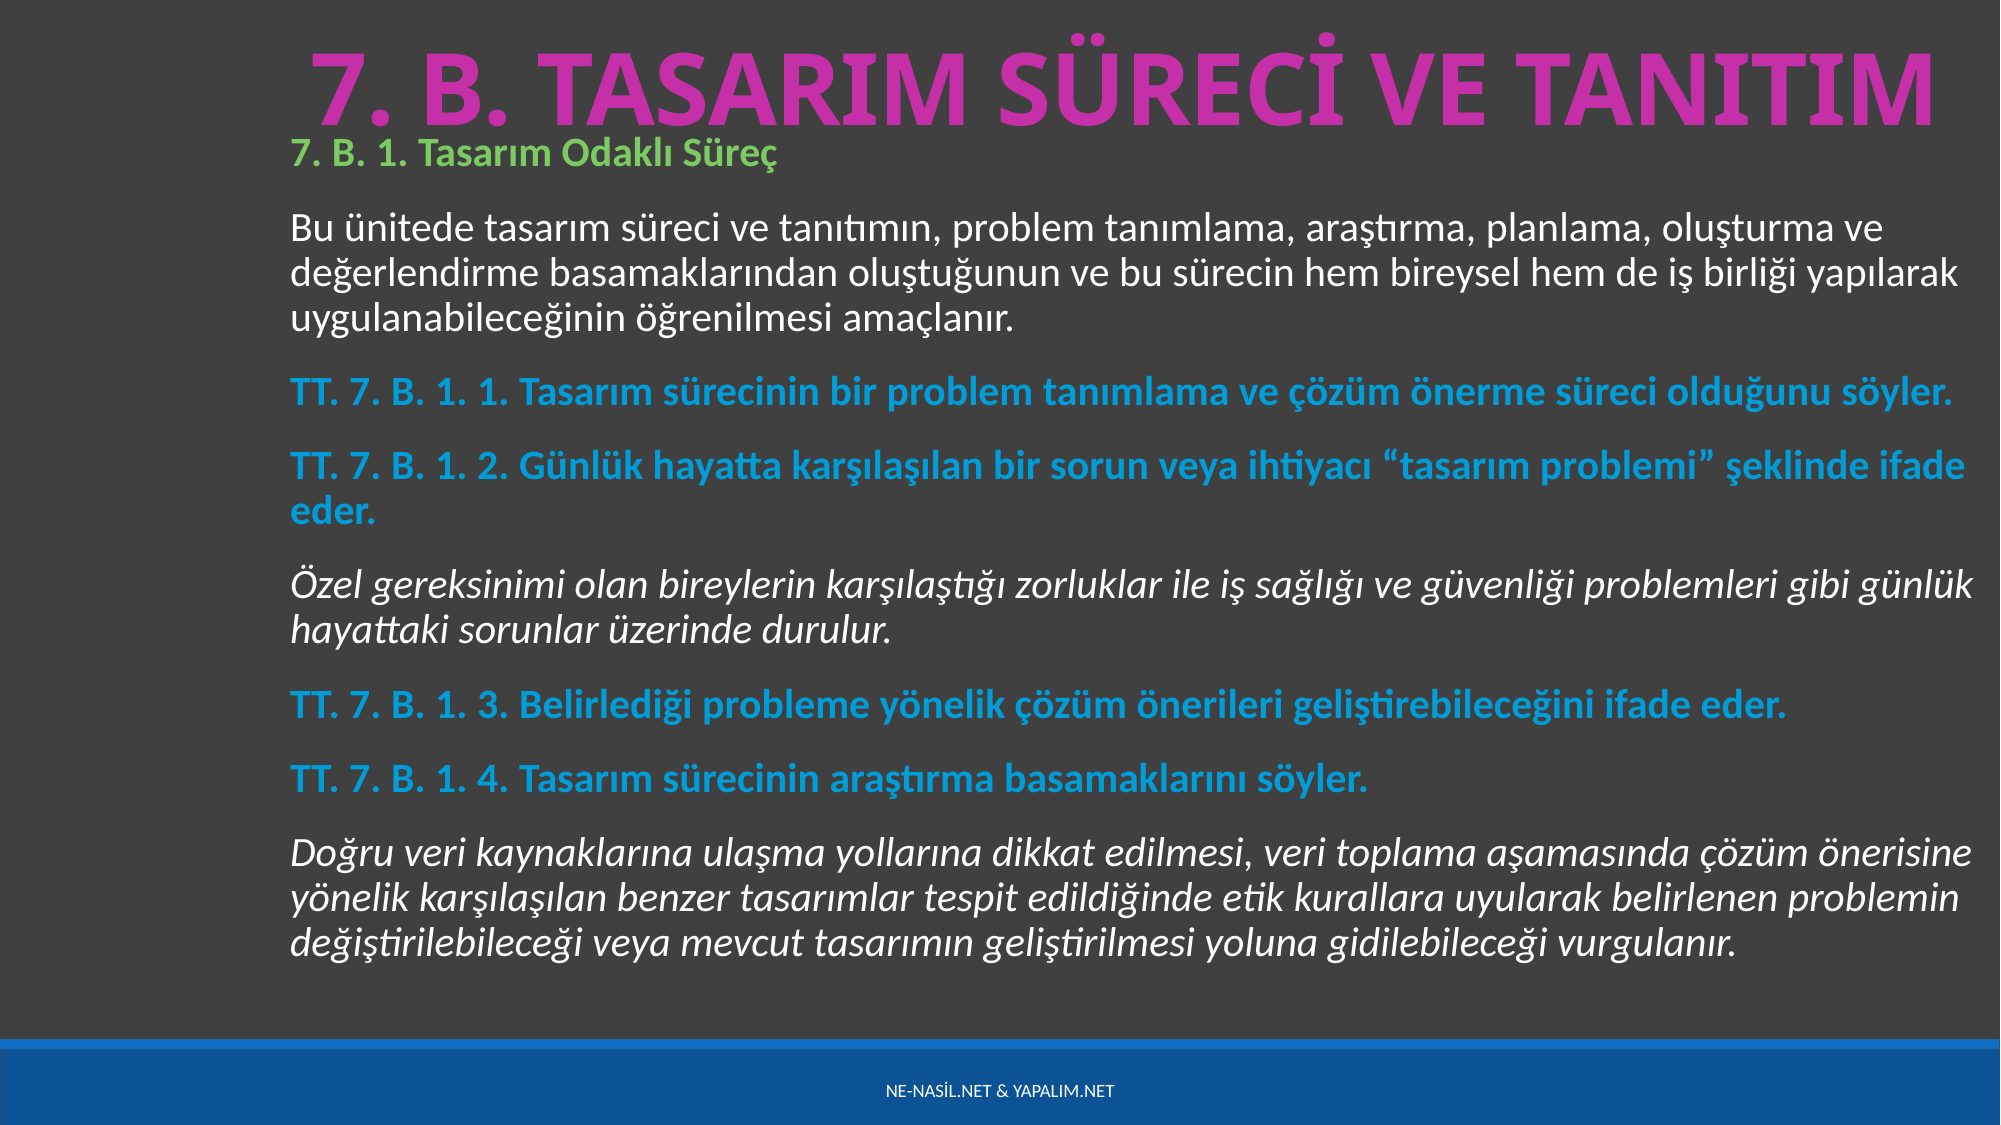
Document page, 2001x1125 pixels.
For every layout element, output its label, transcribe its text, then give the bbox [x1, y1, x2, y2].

title 7. B. TASARIM SÜRECİ VE TANITIM [295, 17, 2000, 123]
list 7. B. 1. Tasarım Odaklı Süreç Bu ünitede tasarım süreci ve tanıtımın, problem tanımlama, araştırma, planlama, oluşturma ve değerlendirme basamaklarından oluştuğunun ve bu sürecin hem bireysel hem de iş birliği yapılarak uygulanabileceğinin öğrenilmesi amaçlanır. TT. 7. B. 1. 1. Tasarım sürecinin bir problem tanımlama ve çözüm önerme süreci olduğunu söyler. TT. 7. B. 1. 2. Günlük hayatta karşılaşılan bir sorun veya ihtiyacı “tasarım problemi” şeklinde ifade eder. Özel gereksinimi olan bireylerin karşılaştığı zorluklar ile iş sağlığı ve güvenliği problemleri gibi günlük hayattaki sorunlar üzerinde durulur. TT. 7. B. 1. 3. Belirlediği probleme yönelik çözüm önerileri geliştirebileceğini ifade eder. TT. 7. B. 1. 4. Tasarım sürecinin araştırma basamaklarını söyler. Doğru veri kaynaklarına ulaşma yollarına dikkat edilmesi, veri toplama aşamasında çözüm önerisine yönelik karşılaşılan benzer tasarımlar tespit edildiğinde etik kurallara uyularak belirlenen problemin değiştirilebileceği veya mevcut tasarımın geliştirilmesi yoluna gidilebileceği vurgulanır. [275, 123, 2000, 1082]
footer Ne-nasil.net & yapalım.net [604, 1059, 1396, 1120]
